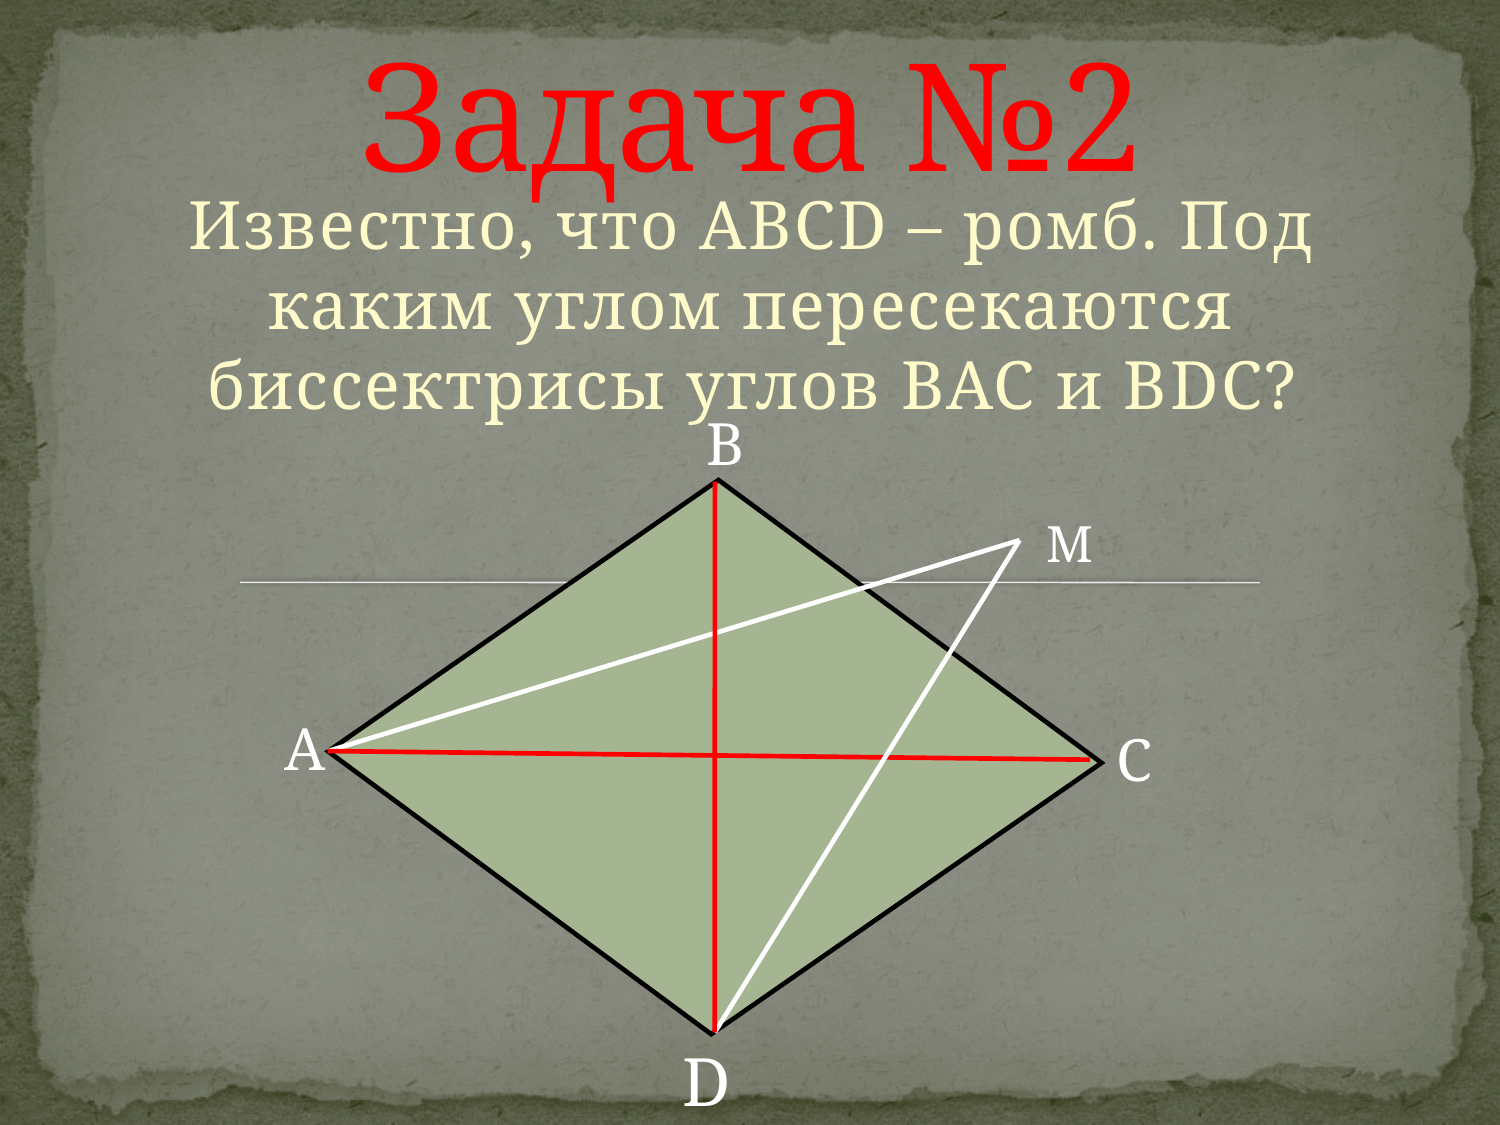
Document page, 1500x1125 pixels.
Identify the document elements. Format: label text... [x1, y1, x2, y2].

text_box М [1031, 504, 1112, 580]
text_box В [691, 399, 755, 485]
title Задача №2 [70, 46, 1433, 209]
subtitle Известно, что АВСD – ромб. Под каким углом пересекаются биссектрисы углов ВАС и ВDС? [70, 209, 1433, 540]
text_box С [1101, 715, 1161, 801]
text_box А [269, 704, 326, 789]
text_box [718, 485, 1101, 1030]
text_box [328, 485, 712, 1032]
text_box D [667, 1032, 775, 1125]
